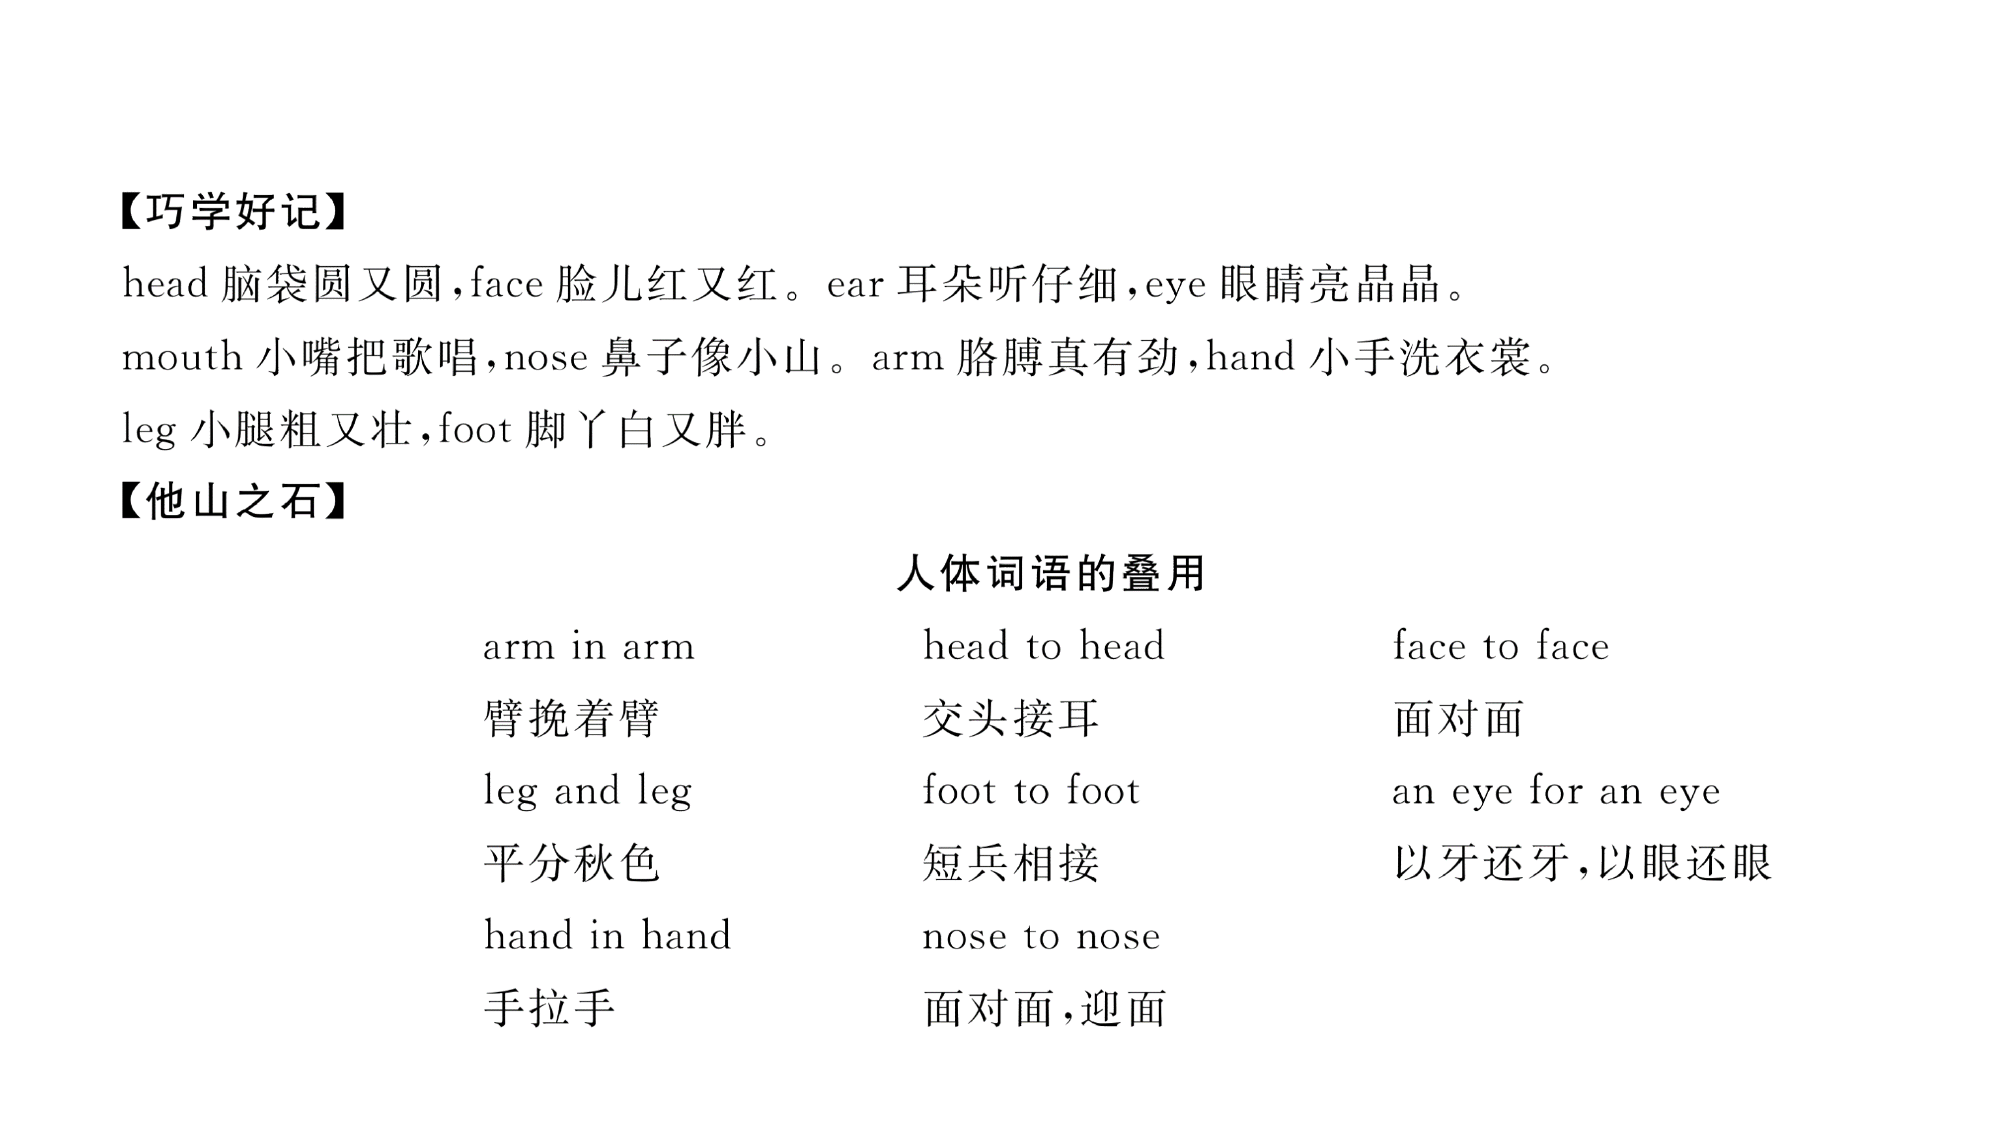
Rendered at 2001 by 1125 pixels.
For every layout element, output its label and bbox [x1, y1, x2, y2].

picture [118, 177, 2000, 1039]
